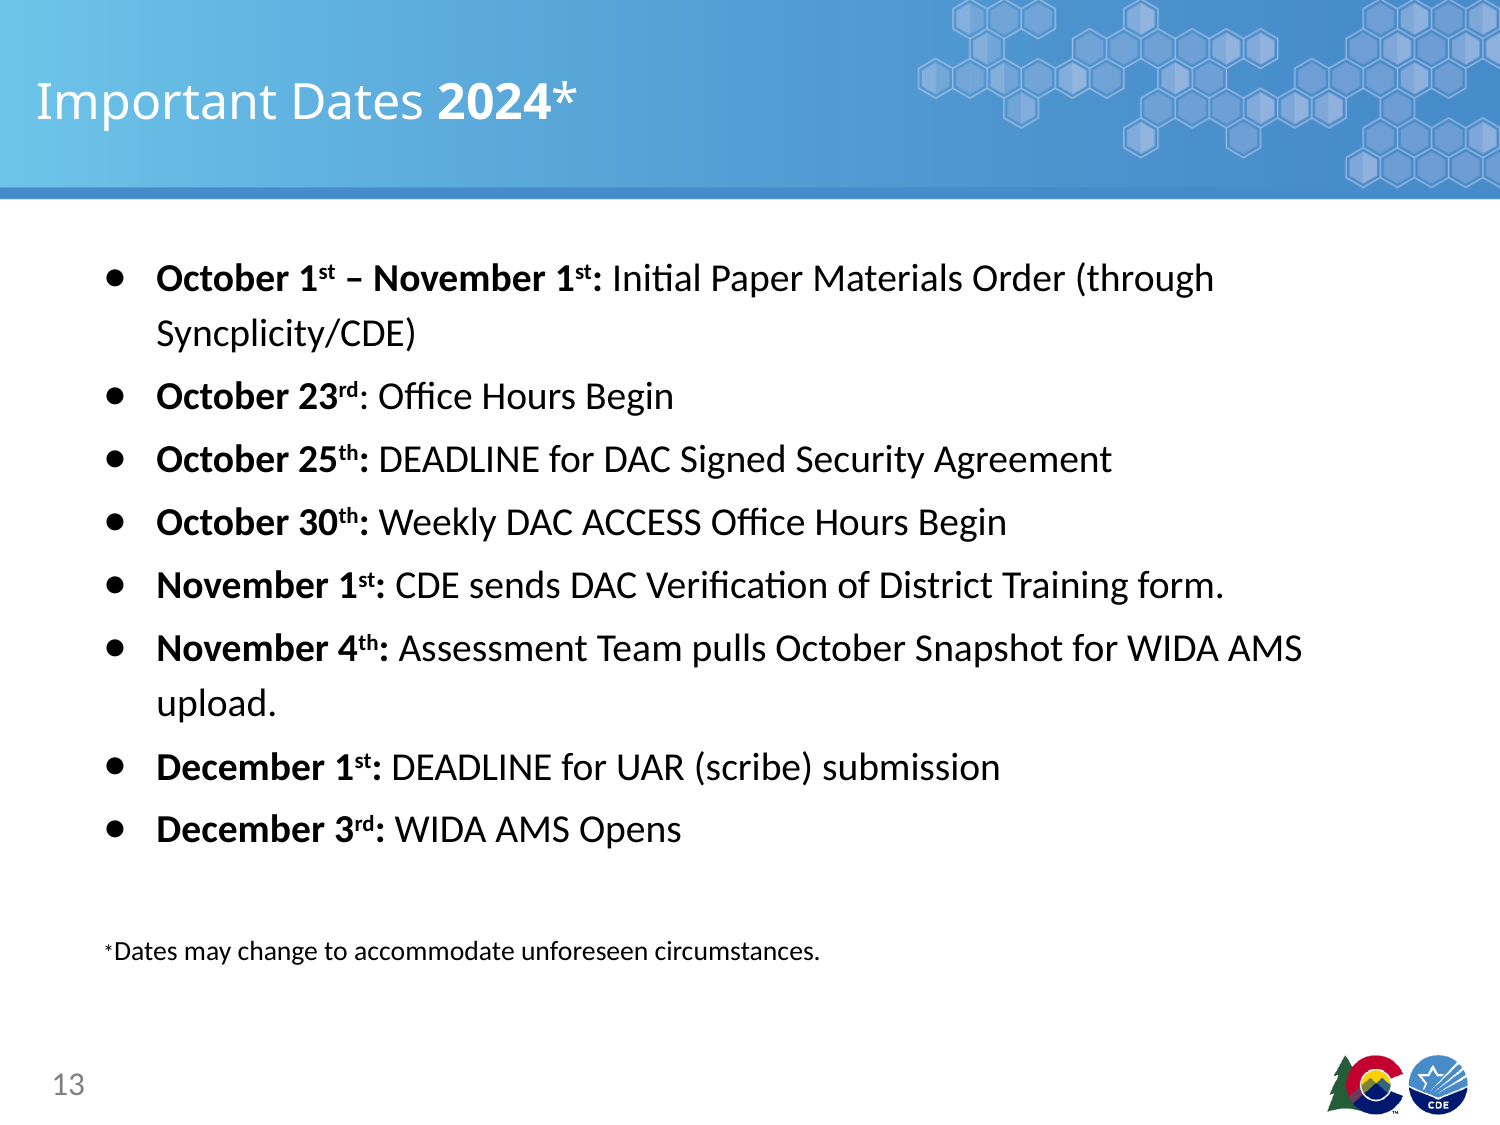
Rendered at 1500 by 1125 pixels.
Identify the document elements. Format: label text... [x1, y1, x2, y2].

slide_number 13 [36, 1054, 375, 1115]
list October 1st – November 1st: Initial Paper Materials Order (through Syncplicity/CDE) October 23rd: Office Hours Begin October 25th: DEADLINE for DAC Signed Security Agreement October 30th: Weekly DAC ACCESS Office Hours Begin November 1st: CDE sends DAC Verification of District Training form. November 4th: Assessment Team pulls October Snapshot for WIDA AMS upload. December 1st: DEADLINE for UAR (scribe) submission December 3rd: WIDA AMS Opens *Dates may change to accommodate unforeseen circumstances. [103, 244, 1397, 1006]
picture [1326, 1054, 1468, 1115]
title Important Dates 2024* [36, 76, 1035, 201]
picture [0, 0, 1500, 200]
